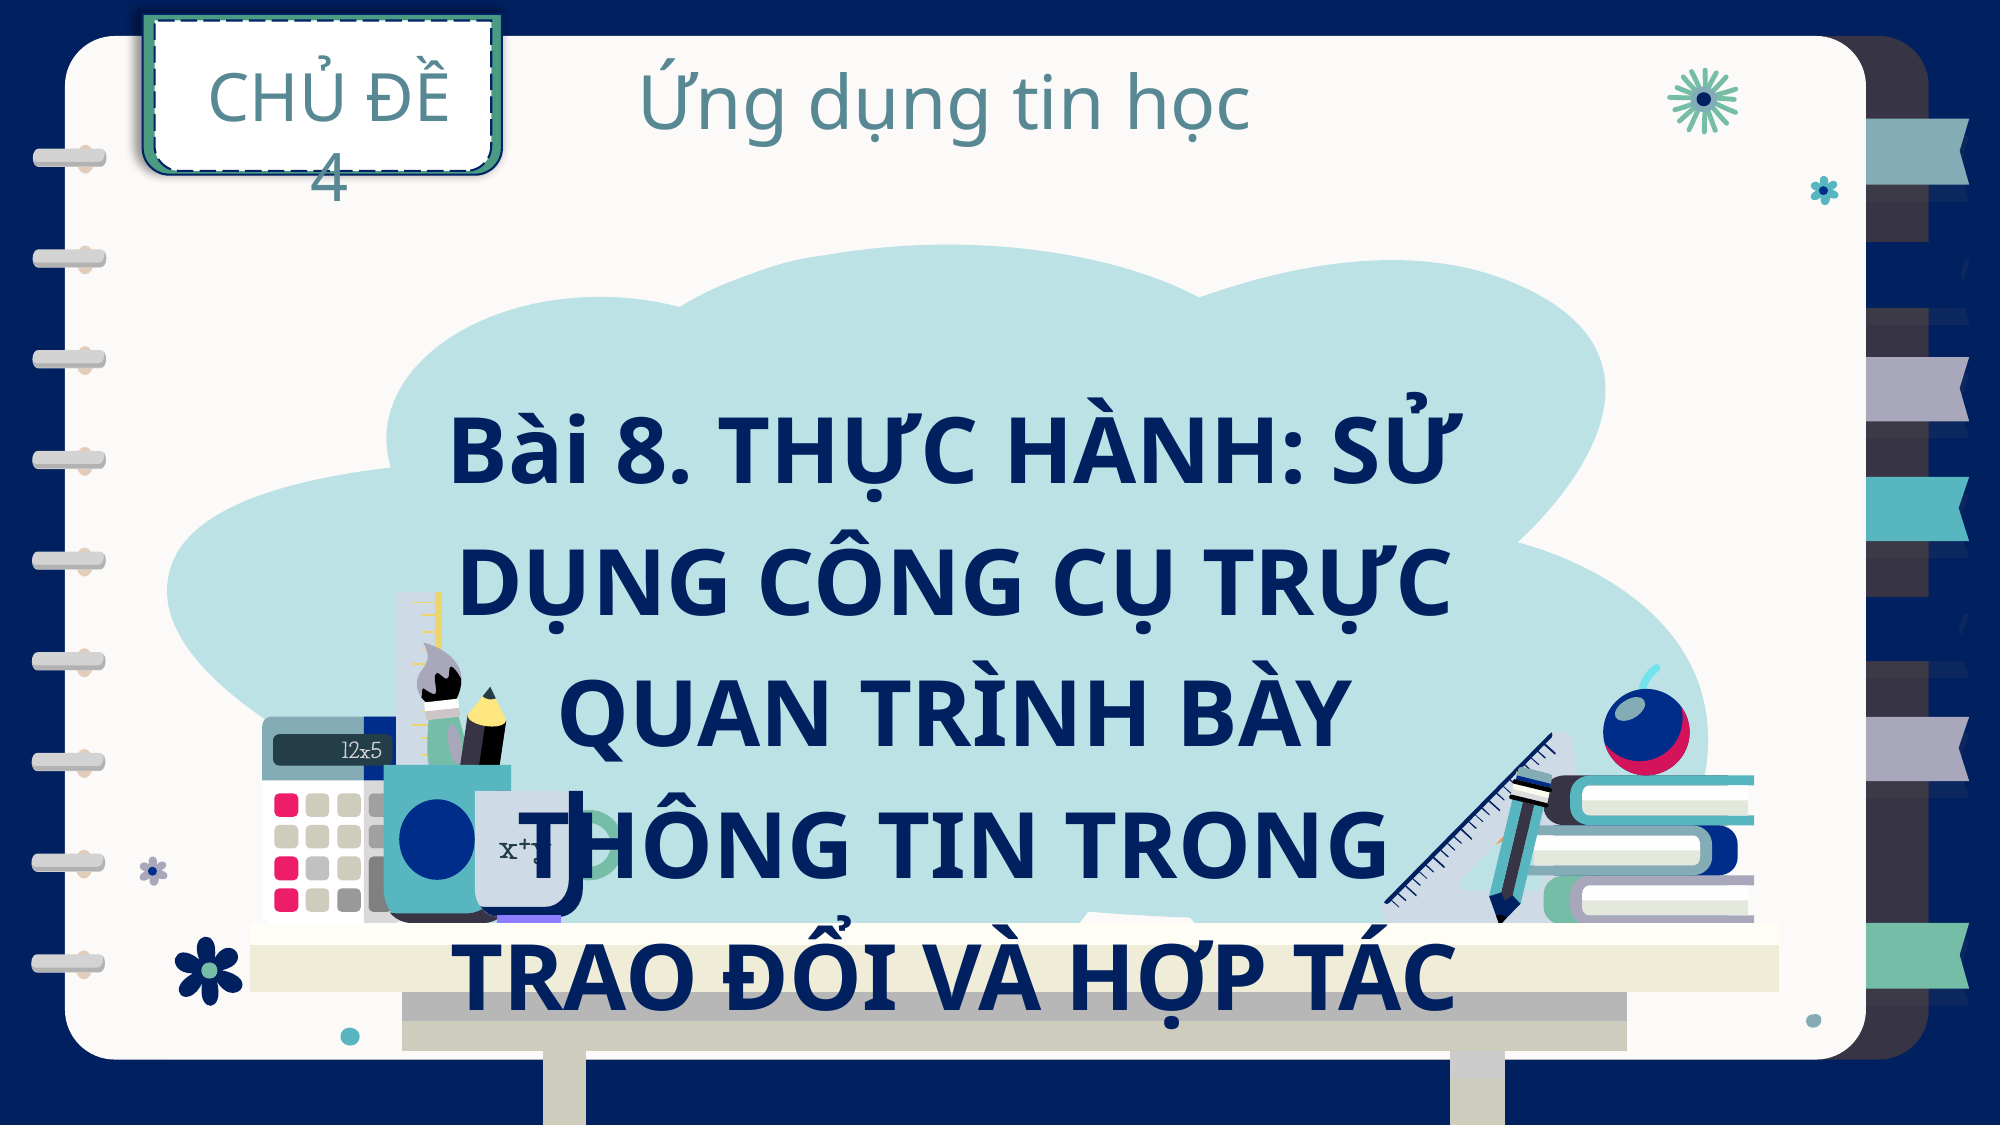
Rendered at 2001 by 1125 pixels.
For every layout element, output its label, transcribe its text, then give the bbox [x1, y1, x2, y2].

text_box Ứng dụng tin học [502, 47, 1510, 153]
text_box Bài 8. THỰC HÀNH: SỬ DỤNG CÔNG CỤ TRỰC QUAN TRÌNH BÀY THÔNG TIN TRONG TRAO ĐỔI VÀ HỢP TÁC [400, 362, 1510, 1037]
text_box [142, 13, 502, 175]
